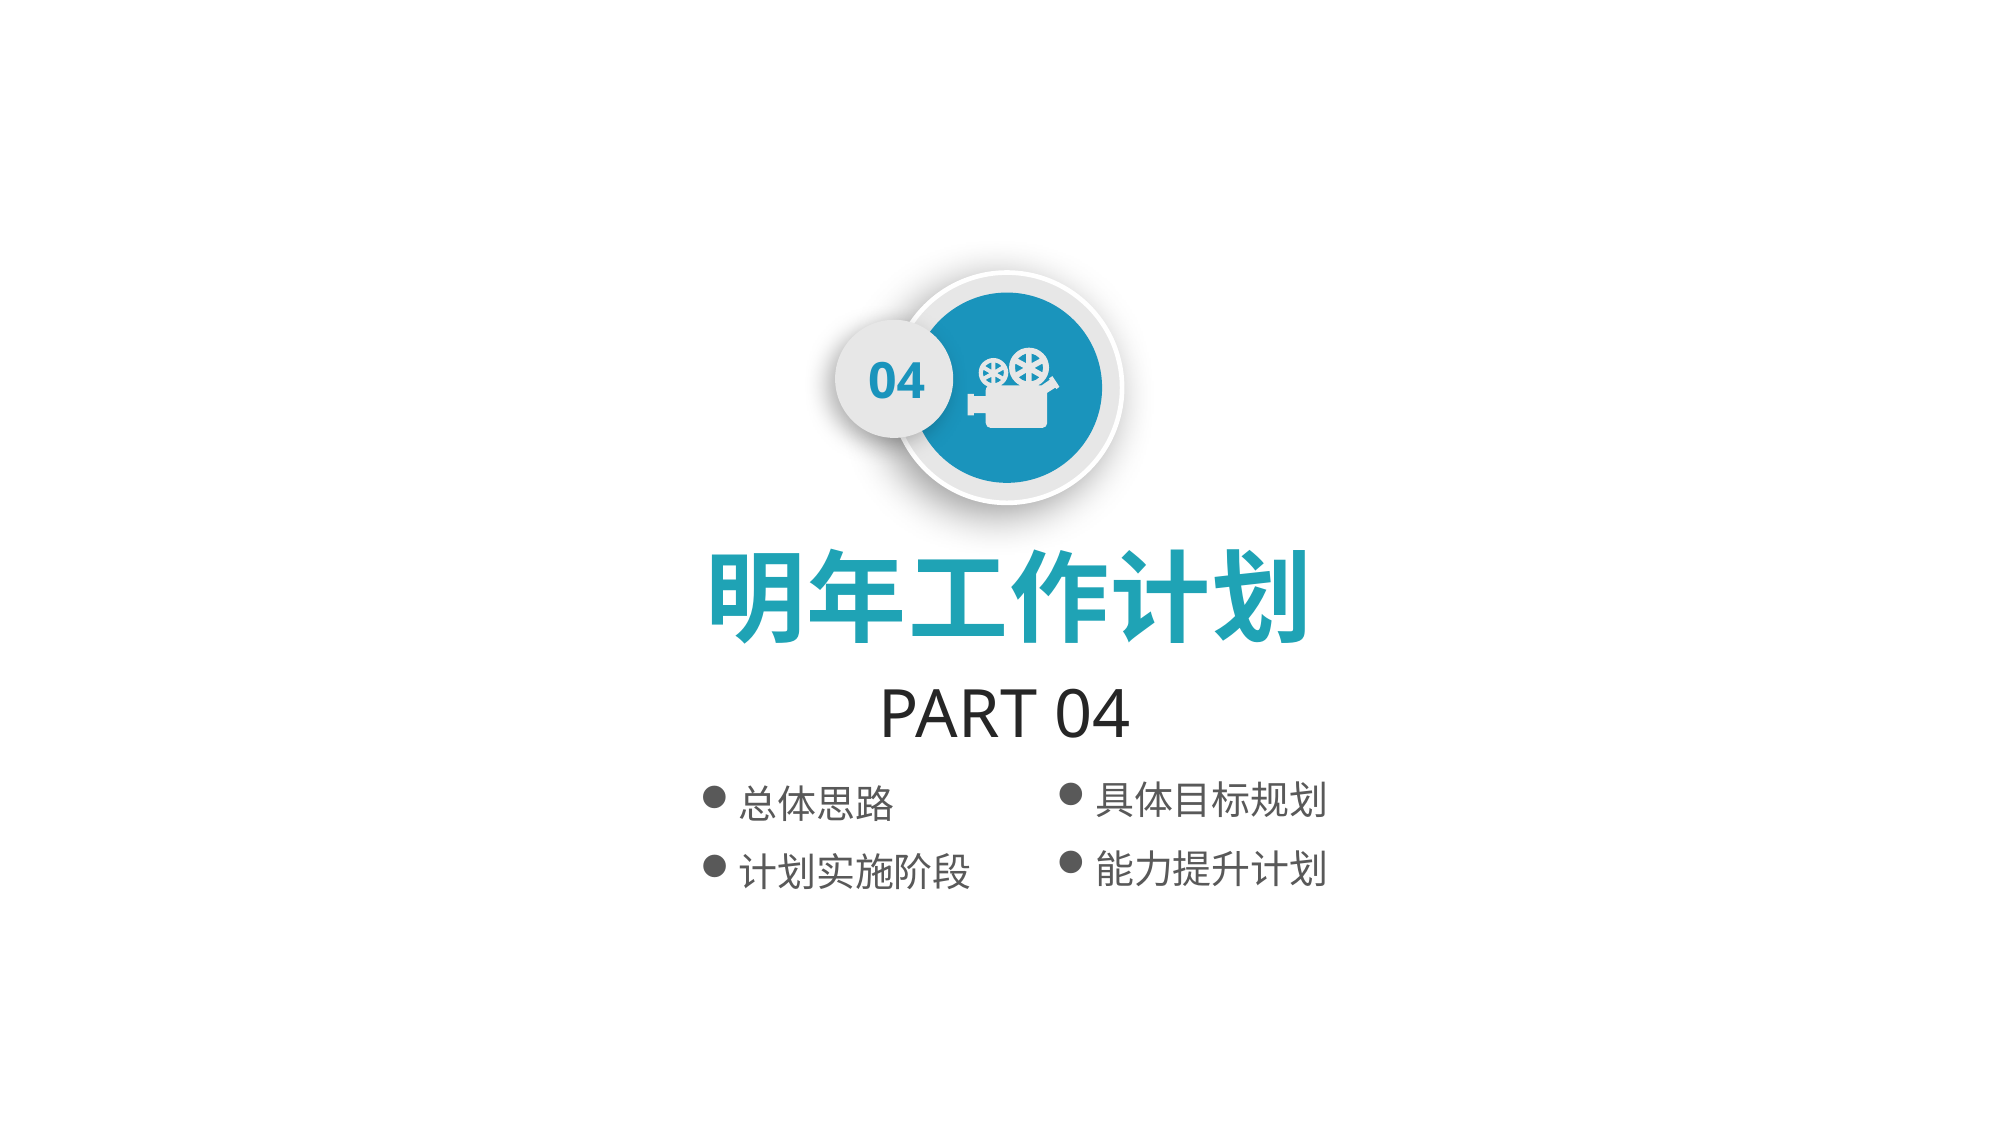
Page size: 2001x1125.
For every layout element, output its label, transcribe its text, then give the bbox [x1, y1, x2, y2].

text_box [835, 272, 1123, 503]
text_box PART 04 [864, 663, 1163, 758]
text_box 具体目标规划 [1041, 768, 1343, 830]
text_box 明年工作计划 [690, 526, 1328, 662]
text_box 计划实施阶段 [685, 840, 987, 902]
text_box 能力提升计划 [1041, 836, 1343, 899]
text_box 总体思路 [684, 771, 909, 834]
